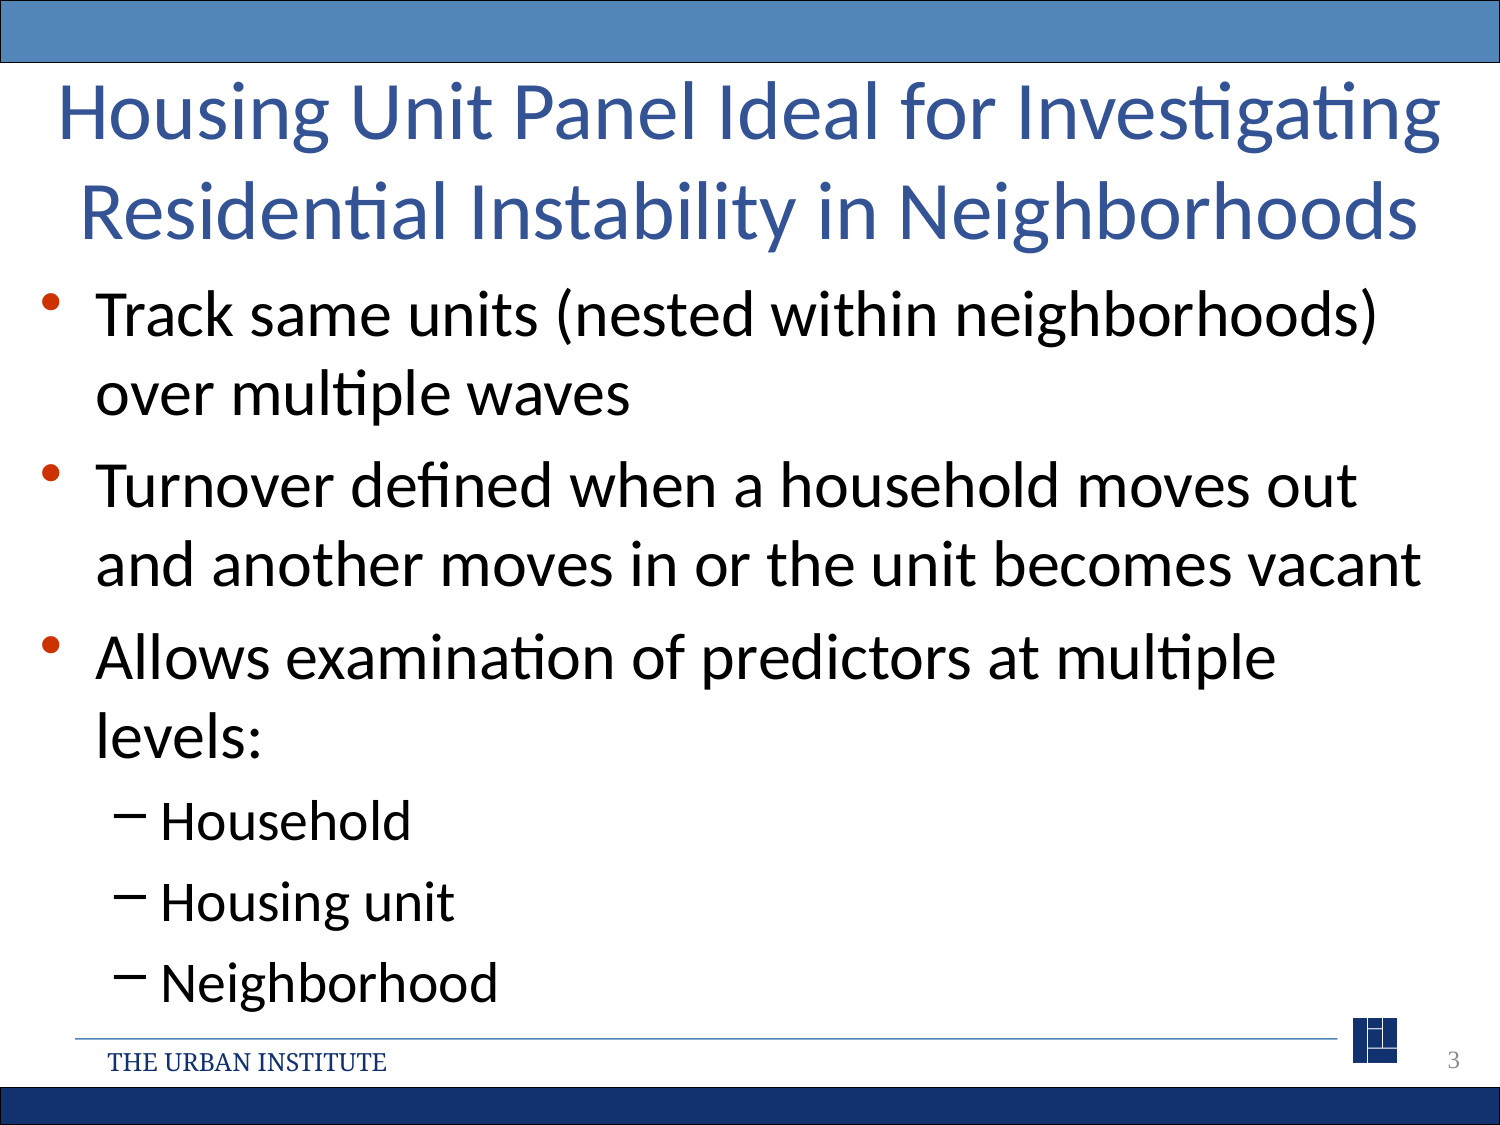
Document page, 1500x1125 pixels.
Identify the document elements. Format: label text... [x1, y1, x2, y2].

slide_number 3 [1125, 1028, 1475, 1089]
title Housing Unit Panel Ideal for Investigating Residential Instability in Neighborhoods [0, 62, 1500, 250]
list Track same units (nested within neighborhoods) over multiple waves Turnover defined when a household moves out and another moves in or the unit becomes vacant Allows examination of predictors at multiple levels: Household Housing unit Neighborhood [24, 262, 1475, 1025]
